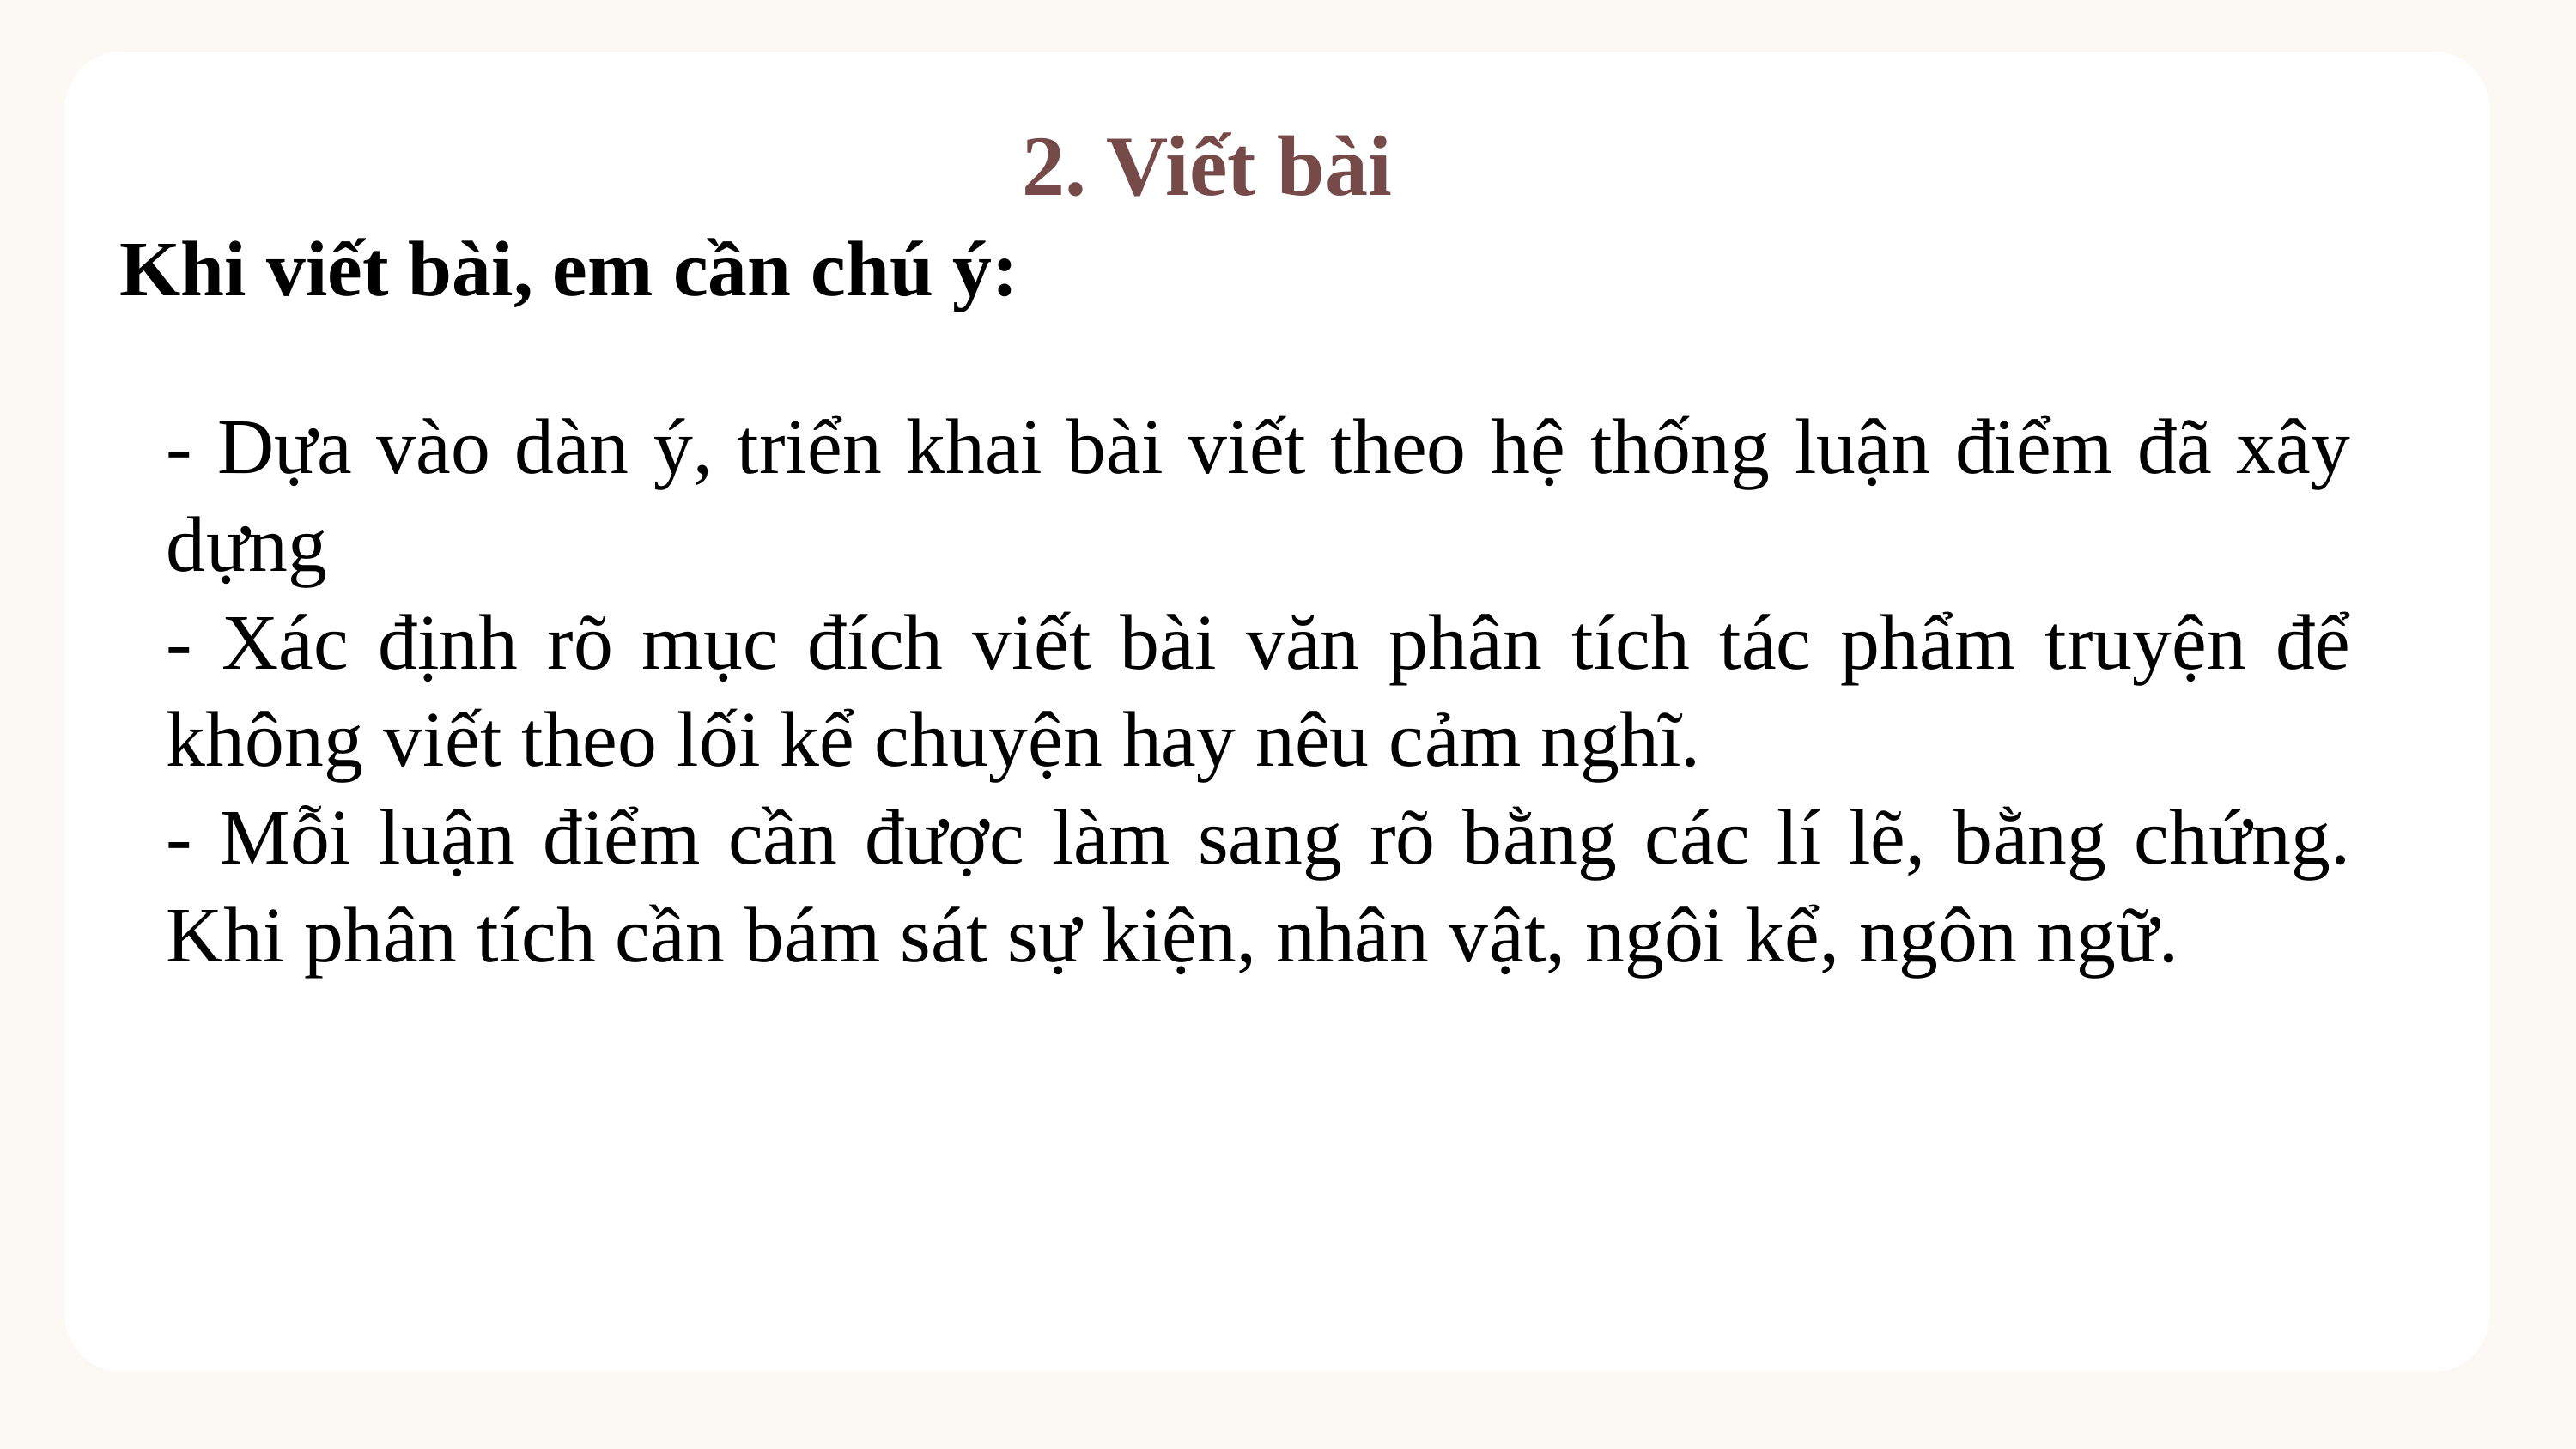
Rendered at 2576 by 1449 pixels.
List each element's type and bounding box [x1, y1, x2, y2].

text_box [64, 51, 2491, 1372]
